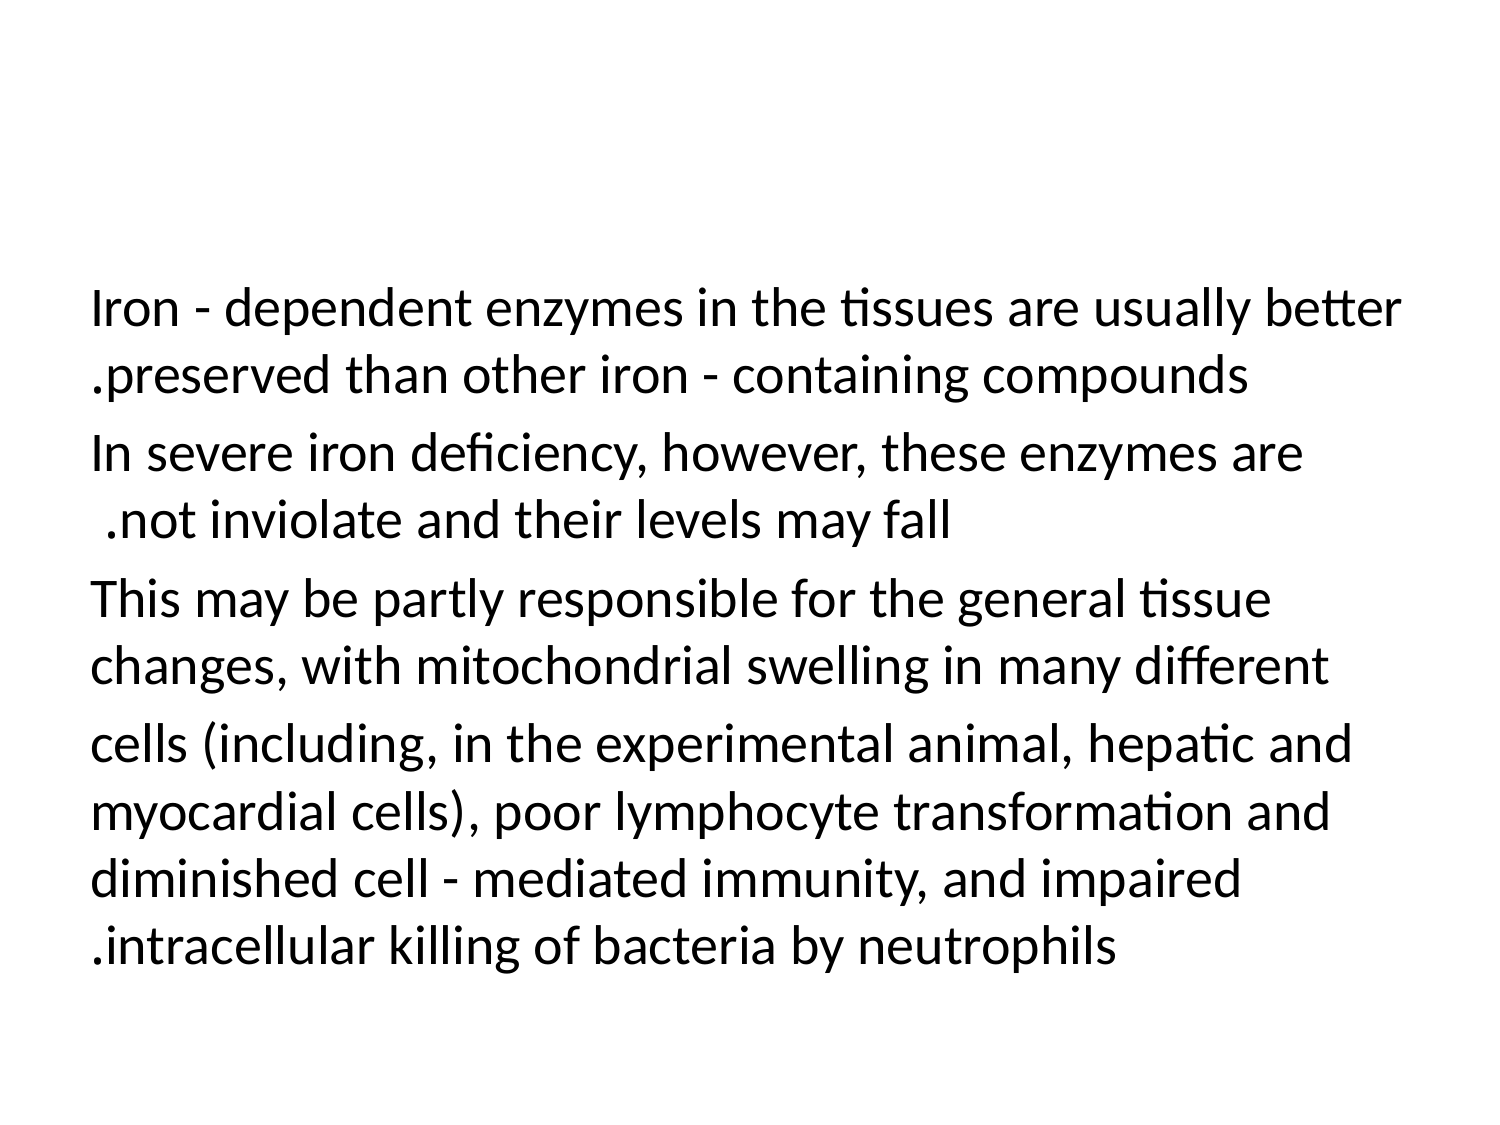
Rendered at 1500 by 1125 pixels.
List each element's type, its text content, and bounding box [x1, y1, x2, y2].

list Iron - dependent enzymes in the tissues are usually better preserved than other iron - containing compounds. In severe iron deficiency, however, these enzymes are not inviolate and their levels may fall. This may be partly responsible for the general tissue changes, with mitochondrial swelling in many different cells (including, in the experimental animal, hepatic and myocardial cells), poor lymphocyte transformation and diminished cell - mediated immunity, and impaired intracellular killing of bacteria by neutrophils. [75, 262, 1425, 1005]
